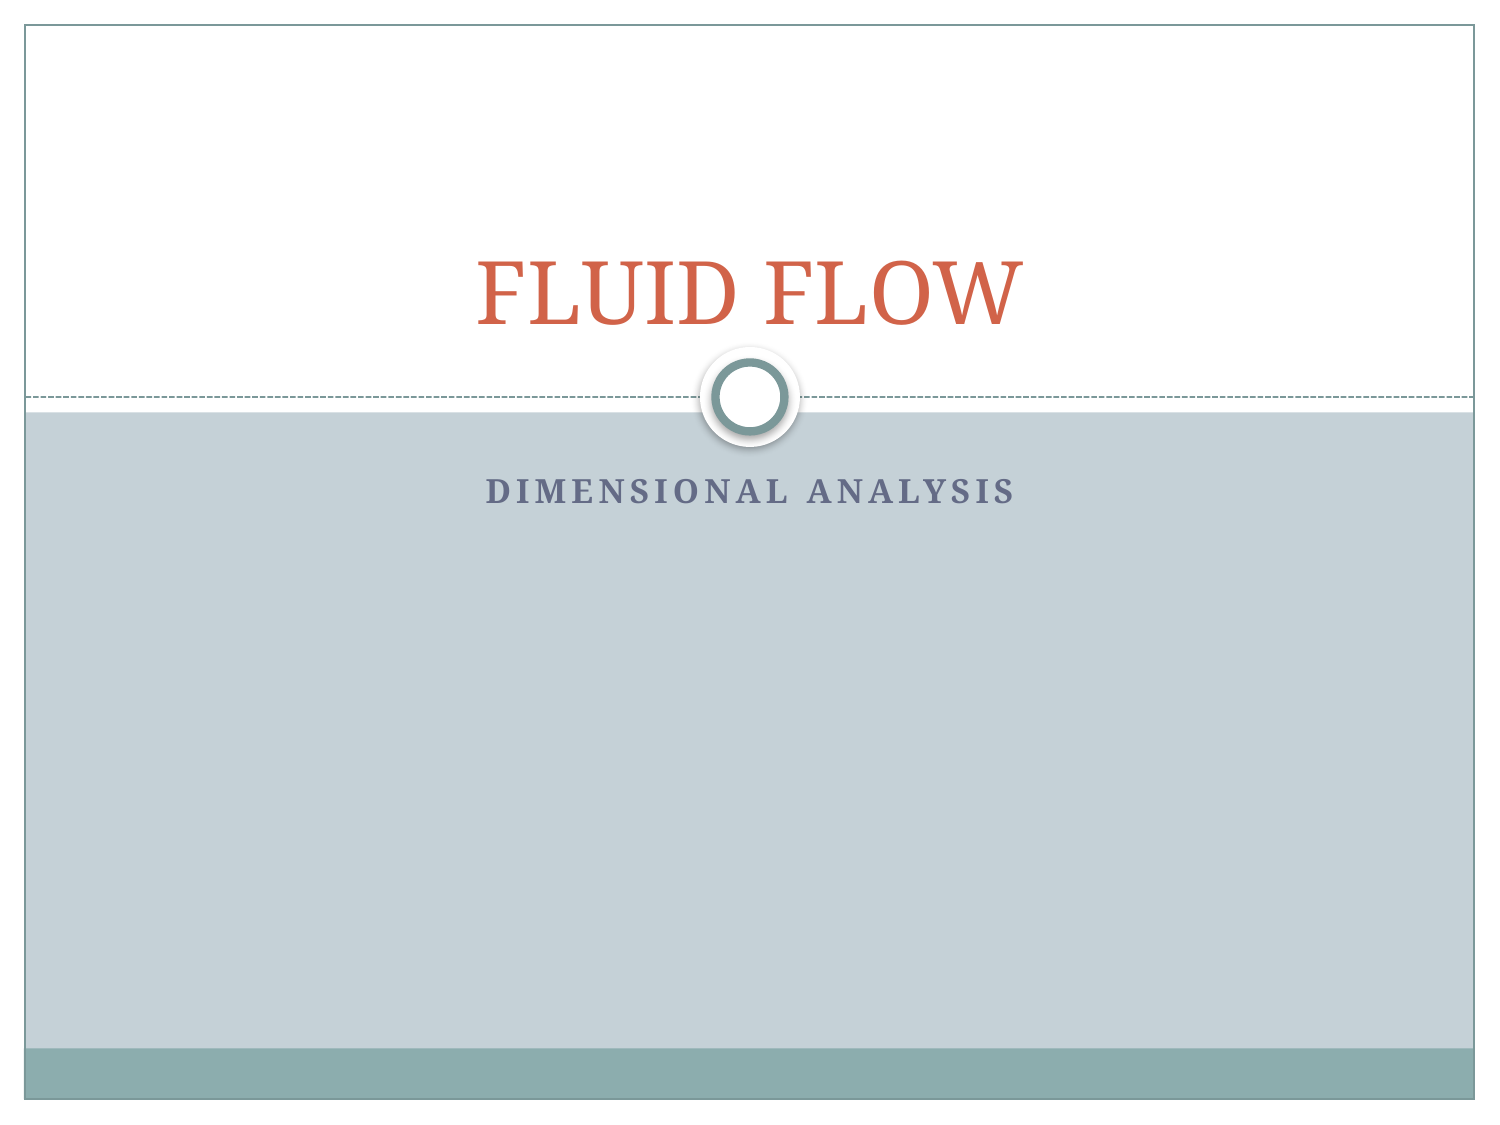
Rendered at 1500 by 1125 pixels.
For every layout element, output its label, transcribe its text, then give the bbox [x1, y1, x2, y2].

title FLUID FLOW [112, 62, 1388, 350]
subtitle DIMENSIONAL ANALYSIS [225, 462, 1275, 750]
